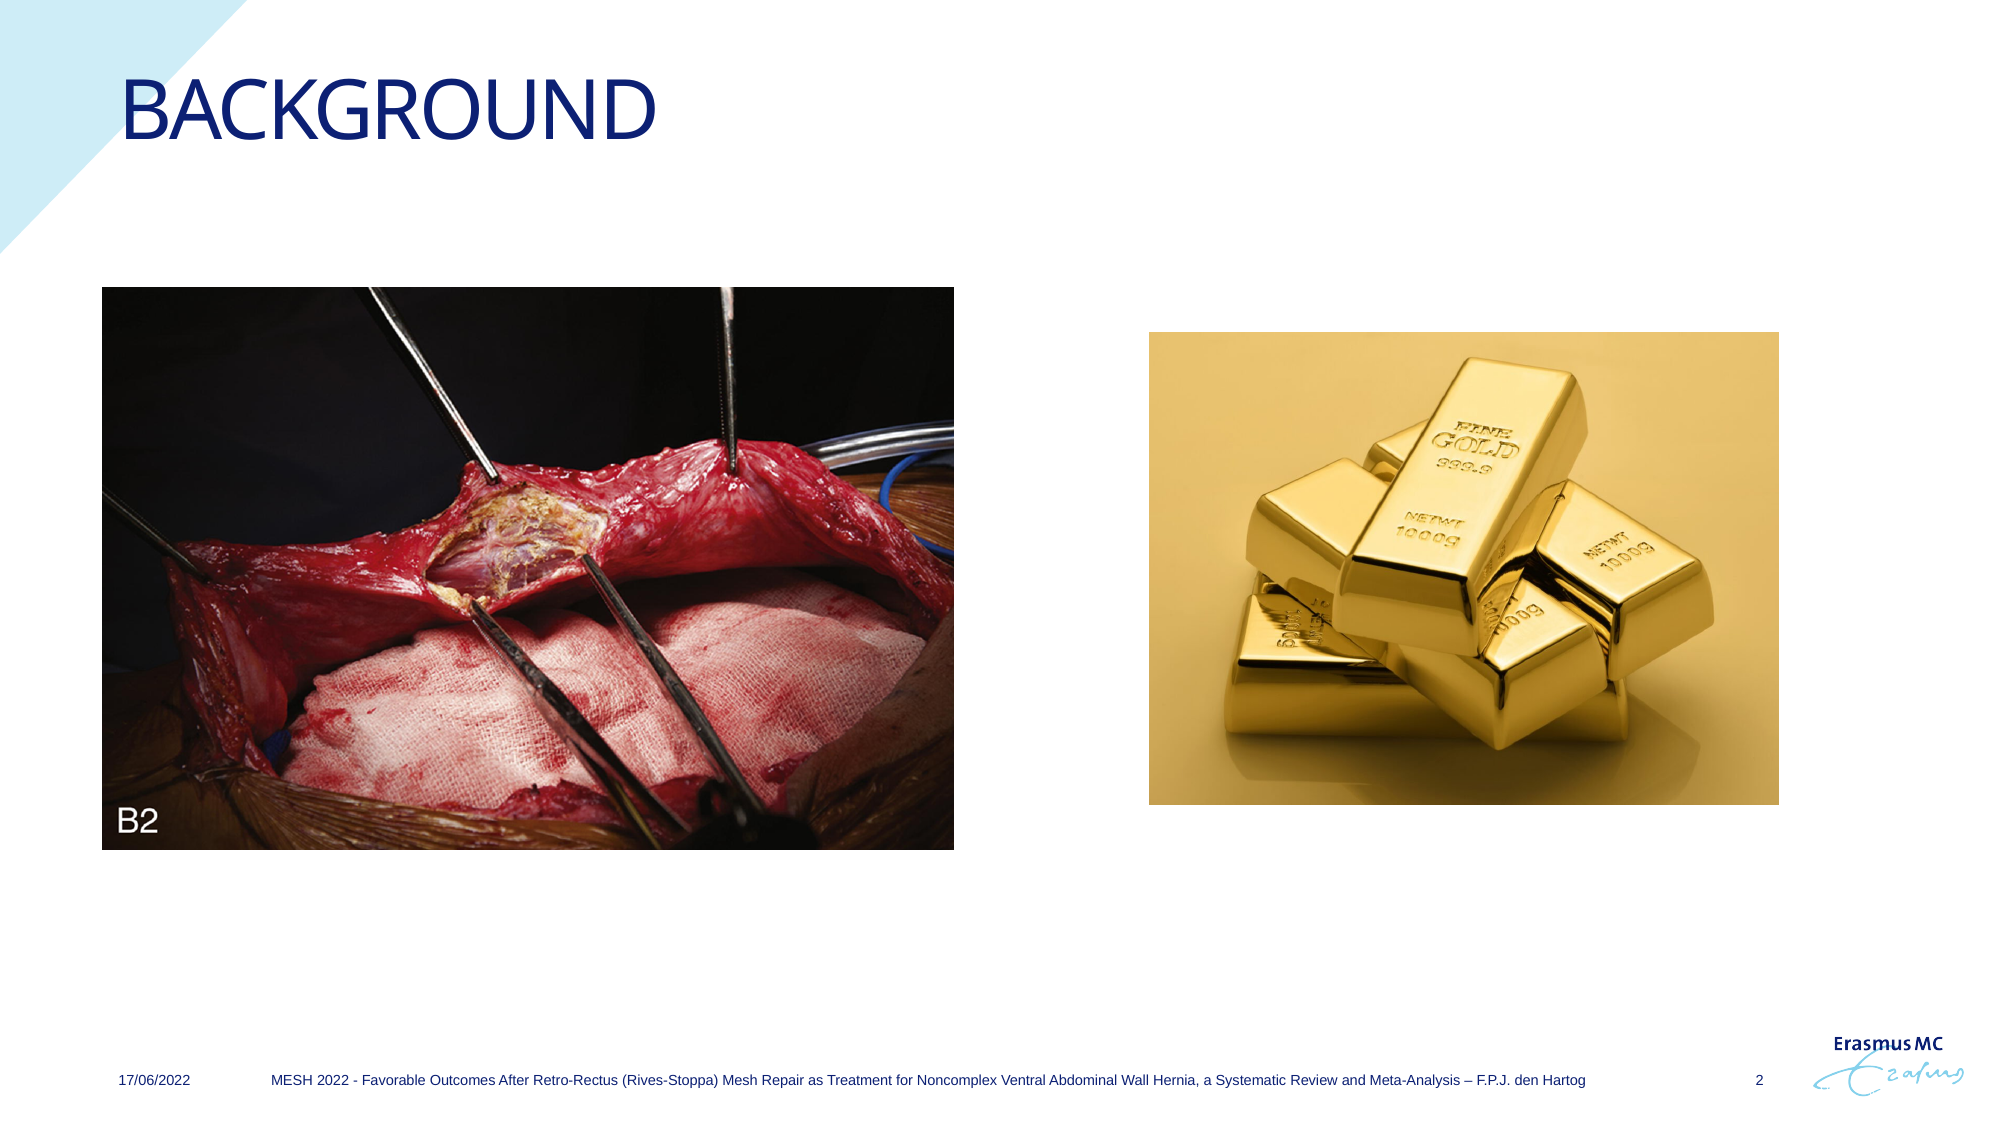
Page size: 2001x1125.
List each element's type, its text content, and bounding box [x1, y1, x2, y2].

picture [1149, 332, 1779, 805]
slide_number 2 [1698, 1063, 1779, 1097]
title Background [103, 59, 1779, 167]
picture [1794, 1016, 1984, 1115]
footer MESH 2022 - Favorable Outcomes After Retro-Rectus (Rives-Stoppa) Mesh Repair as Treatment for Noncomplex Ventral Abdominal Wall Hernia, a Systematic Review and Meta-Analysis – F.P.J. den Hartog [256, 1063, 1683, 1097]
picture [102, 287, 954, 850]
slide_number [103, 1063, 241, 1097]
